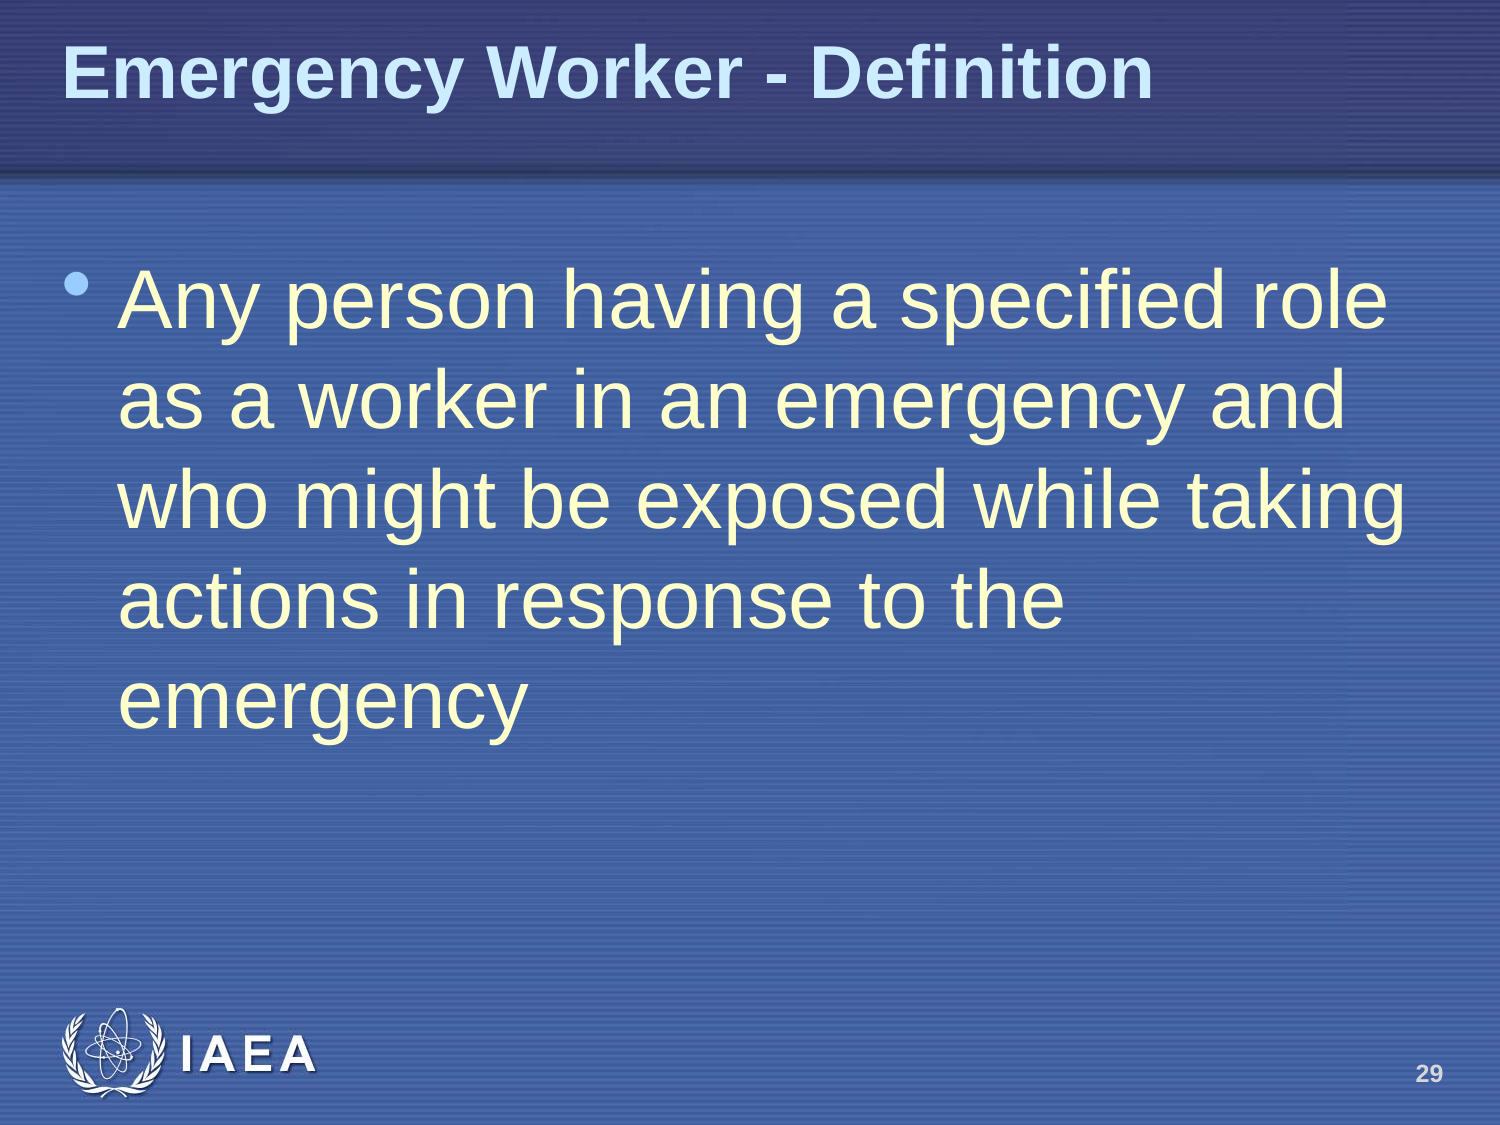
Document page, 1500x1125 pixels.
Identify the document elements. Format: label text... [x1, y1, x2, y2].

slide_number 29 [1374, 1050, 1459, 1099]
list Any person having a specified role as a worker in an emergency and who might be exposed while taking actions in response to the emergency [46, 237, 1500, 988]
picture [0, 0, 1500, 1125]
title Emergency Worker - Definition [46, 16, 1447, 142]
